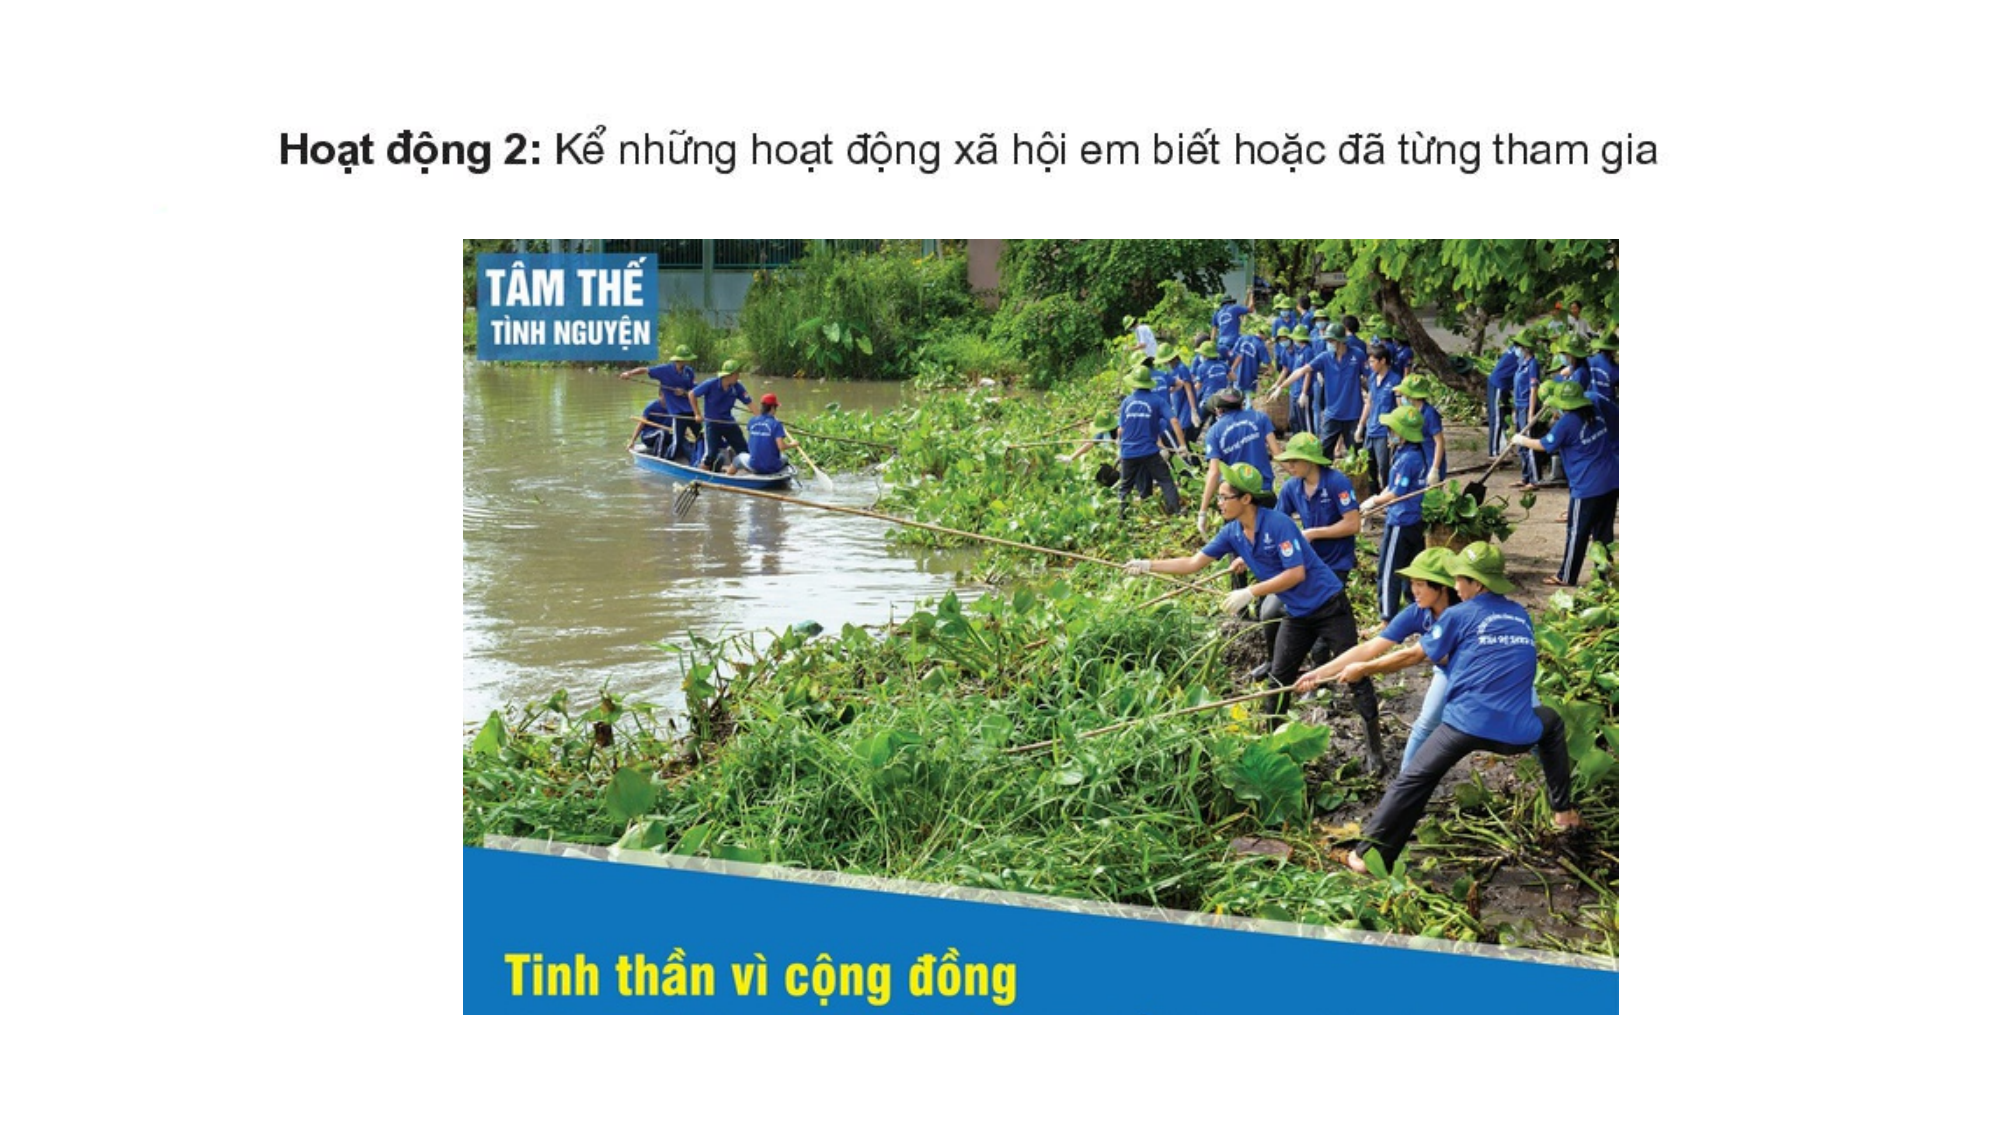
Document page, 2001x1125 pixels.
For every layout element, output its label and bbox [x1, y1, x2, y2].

picture [463, 238, 1619, 1015]
picture [153, 110, 1813, 214]
